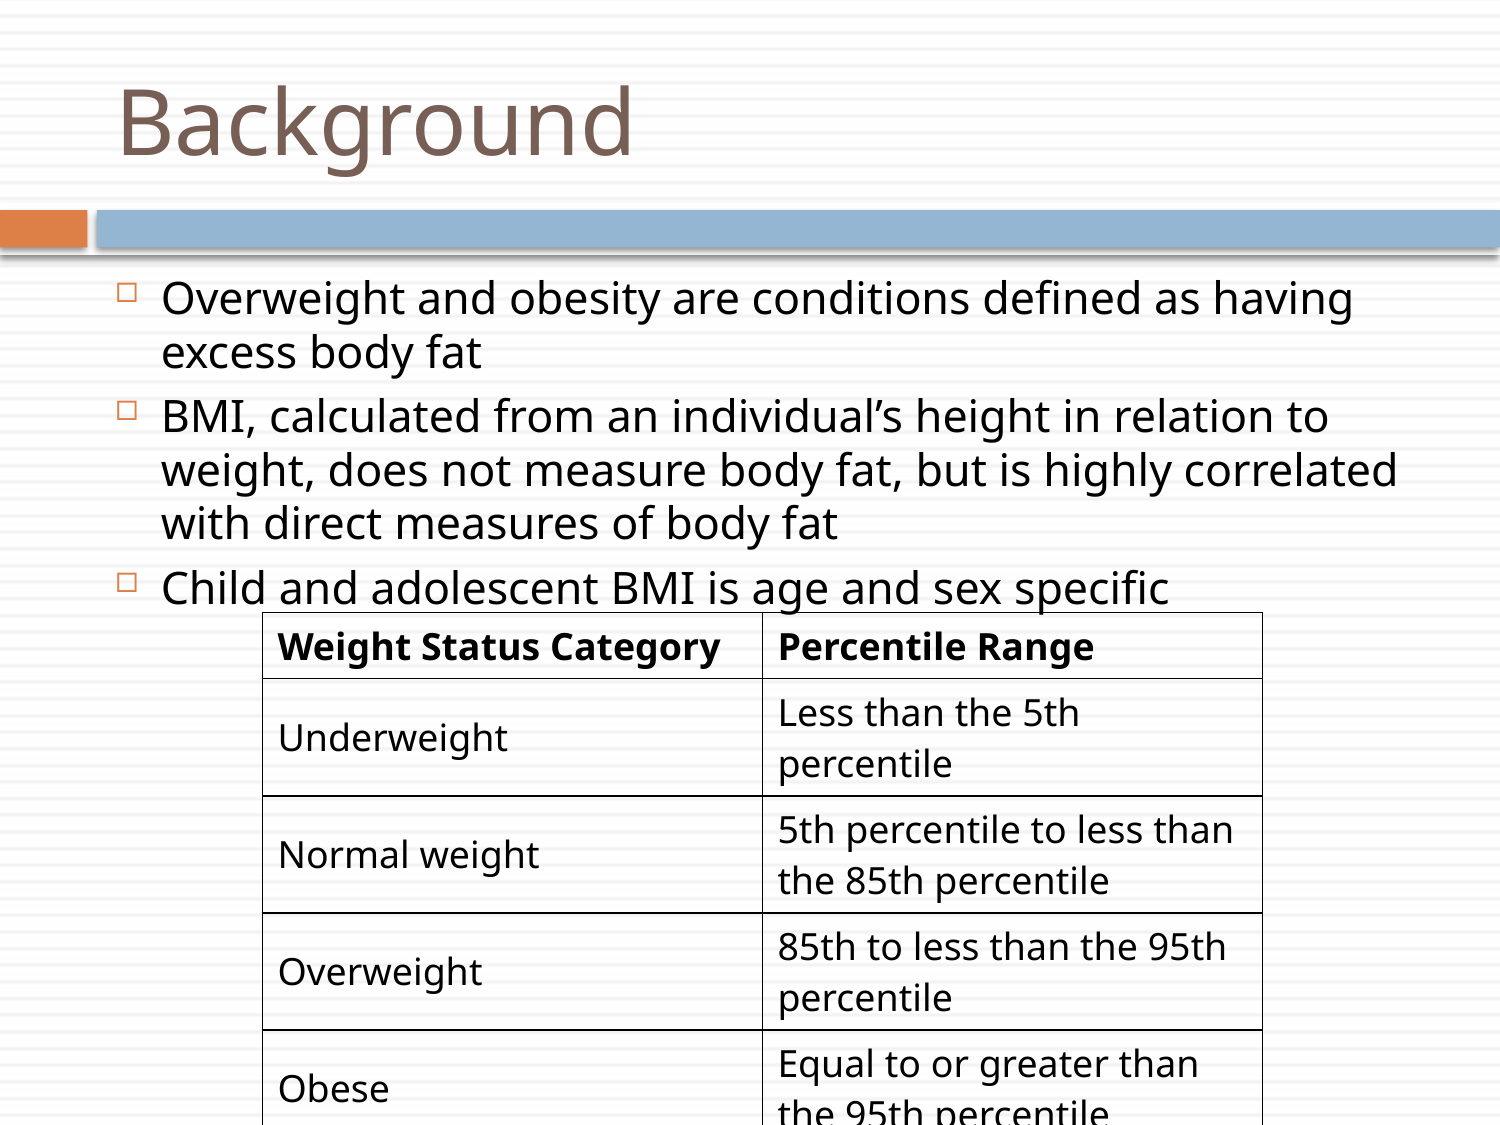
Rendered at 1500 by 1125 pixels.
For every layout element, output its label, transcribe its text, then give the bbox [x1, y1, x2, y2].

table_cell Less than the 5th percentile [763, 679, 1262, 795]
table_header Percentile Range [763, 613, 1262, 678]
table_header Weight Status Category [263, 613, 762, 678]
table_cell 5th percentile to less than the 85th percentile [763, 797, 1262, 912]
table_cell Overweight [263, 914, 762, 1029]
table_cell Obese [263, 1031, 762, 1125]
table_cell 85th to less than the 95th percentile [763, 914, 1262, 1029]
title Background [100, 37, 1438, 200]
table_cell Equal to or greater than the 95th percentile [763, 1031, 1262, 1125]
list Overweight and obesity are conditions defined as having excess body fat BMI, calculated from an individual’s height in relation to weight, does not measure body fat, but is highly correlated with direct measures of body fat Child and adolescent BMI is age and sex specific [100, 262, 1438, 625]
table_cell Underweight [263, 679, 762, 795]
table_cell Normal weight [263, 797, 762, 912]
